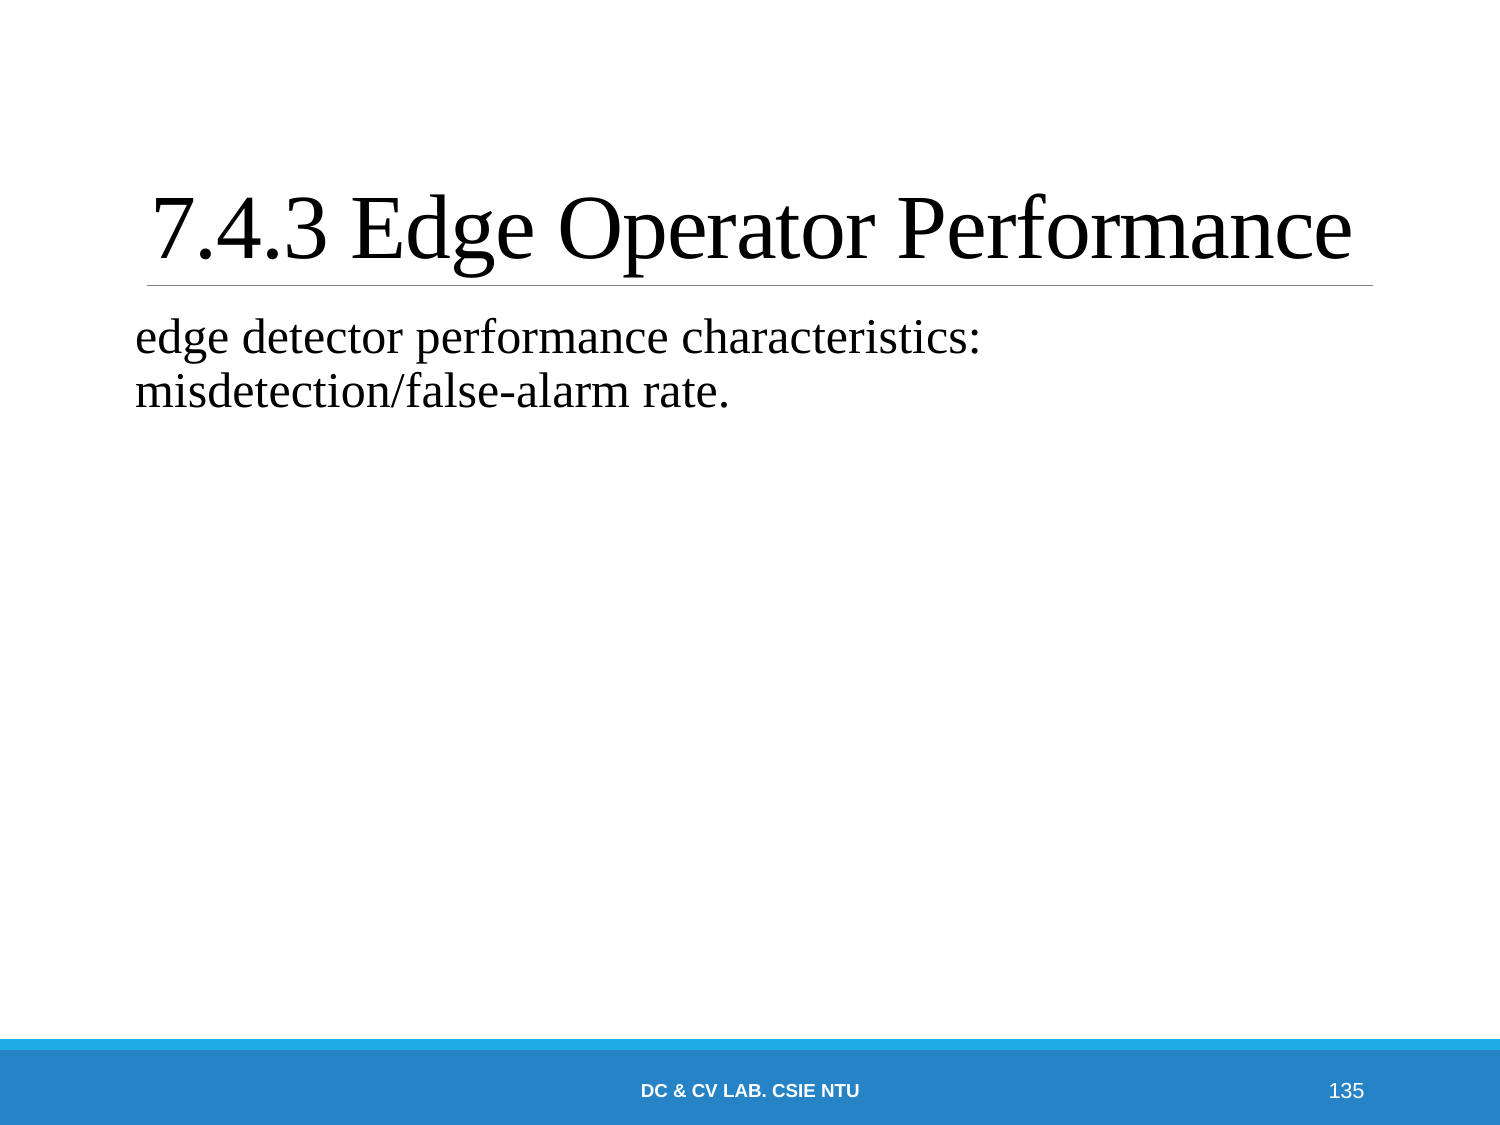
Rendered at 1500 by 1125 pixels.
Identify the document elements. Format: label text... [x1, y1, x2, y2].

footer DC & CV Lab. CSIE NTU [453, 1059, 1047, 1120]
slide_number 135 [1218, 1059, 1380, 1120]
title 7.4.3 Edge Operator Performance [135, 47, 1373, 285]
list edge detector performance characteristics: misdetection/false-alarm rate. [135, 302, 1373, 963]
